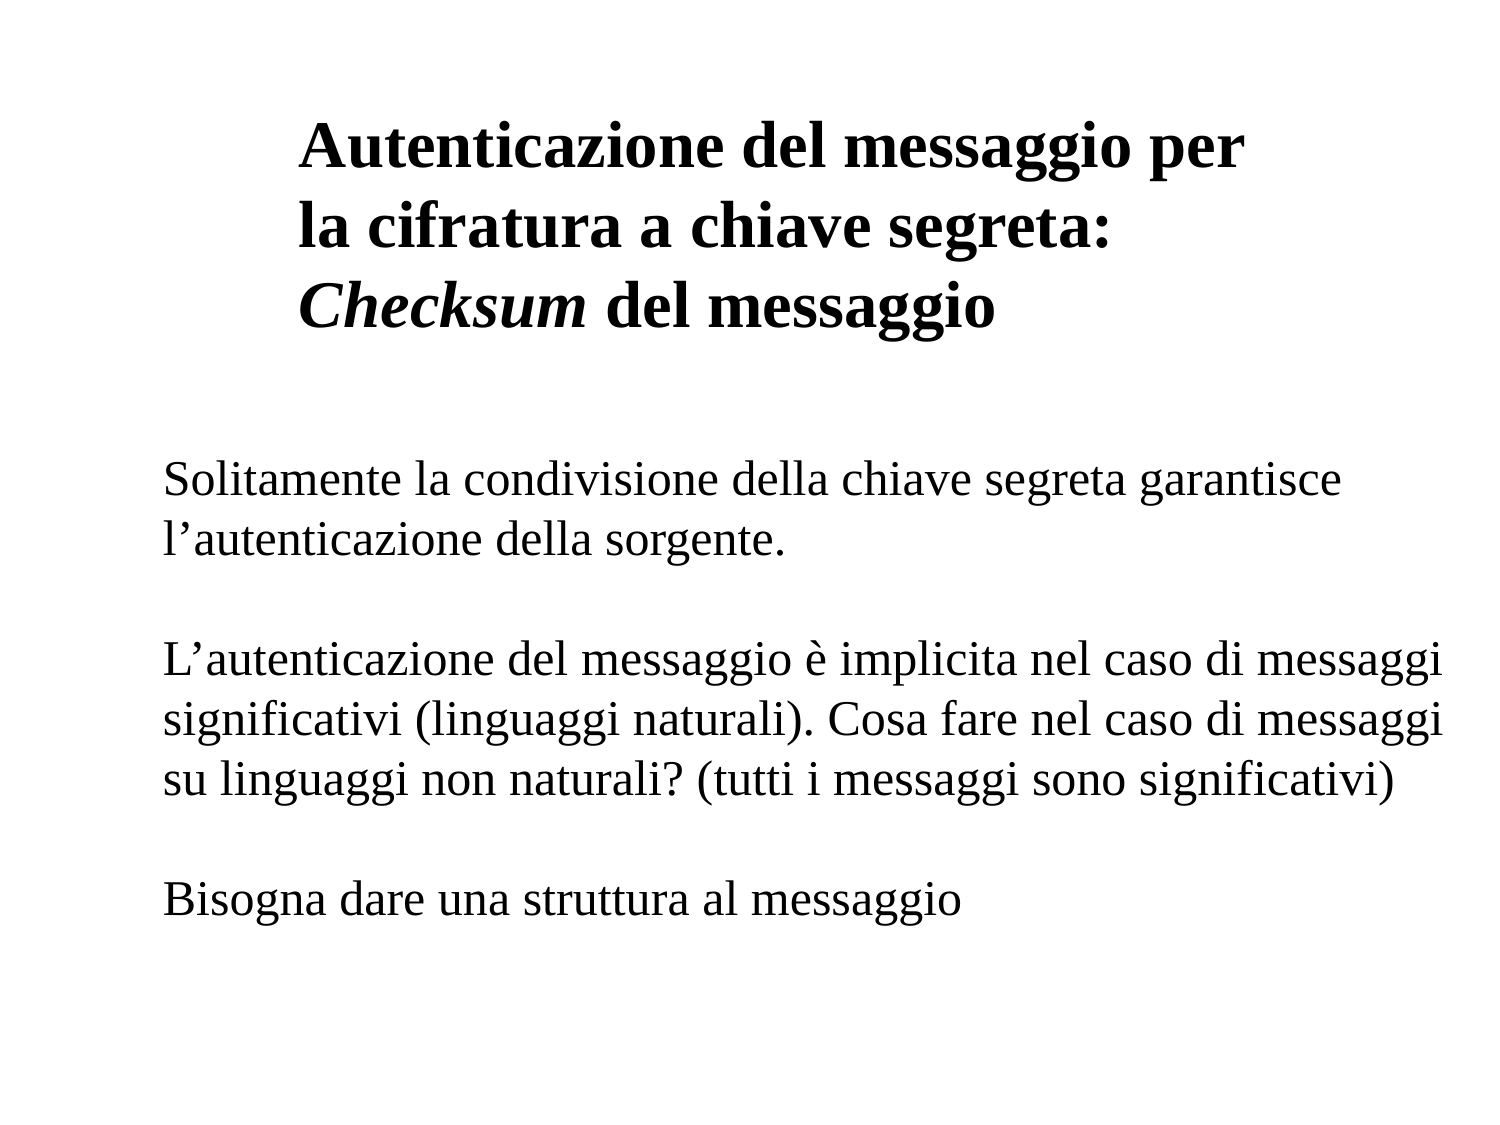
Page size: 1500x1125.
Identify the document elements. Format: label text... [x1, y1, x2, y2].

text_box Solitamente la condivisione della chiave segreta garantisce l’autenticazione della sorgente. L’autenticazione del messaggio è implicita nel caso di messaggi significativi (linguaggi naturali). Cosa fare nel caso di messaggi su linguaggi non naturali? (tutti i messaggi sono significativi) Bisogna dare una struttura al messaggio [148, 438, 1473, 933]
text_box Autenticazione del messaggio per la cifratura a chiave segreta: Checksum del messaggio [284, 93, 1263, 349]
